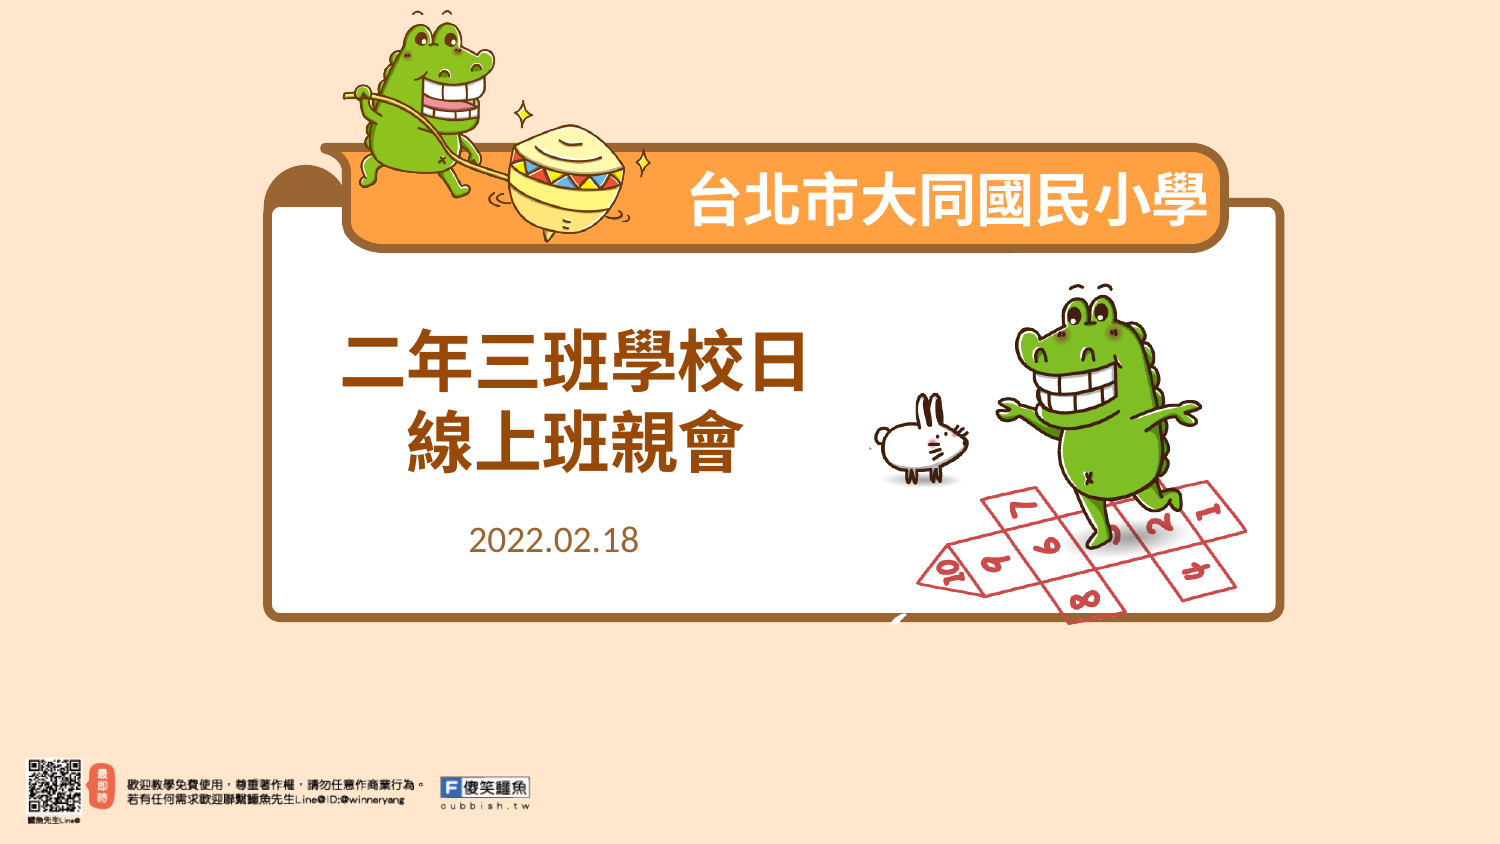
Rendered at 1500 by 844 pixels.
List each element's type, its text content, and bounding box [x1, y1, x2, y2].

title 二年三班學校日 線上班親會 [267, 309, 862, 491]
text_box [266, 167, 336, 208]
text_box [265, 200, 1283, 620]
text_box 2022.02.18 [453, 508, 655, 568]
text_box 台北市大同國民小學 [649, 145, 1227, 251]
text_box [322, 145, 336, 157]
picture [0, 10, 652, 844]
picture [867, 283, 1247, 625]
